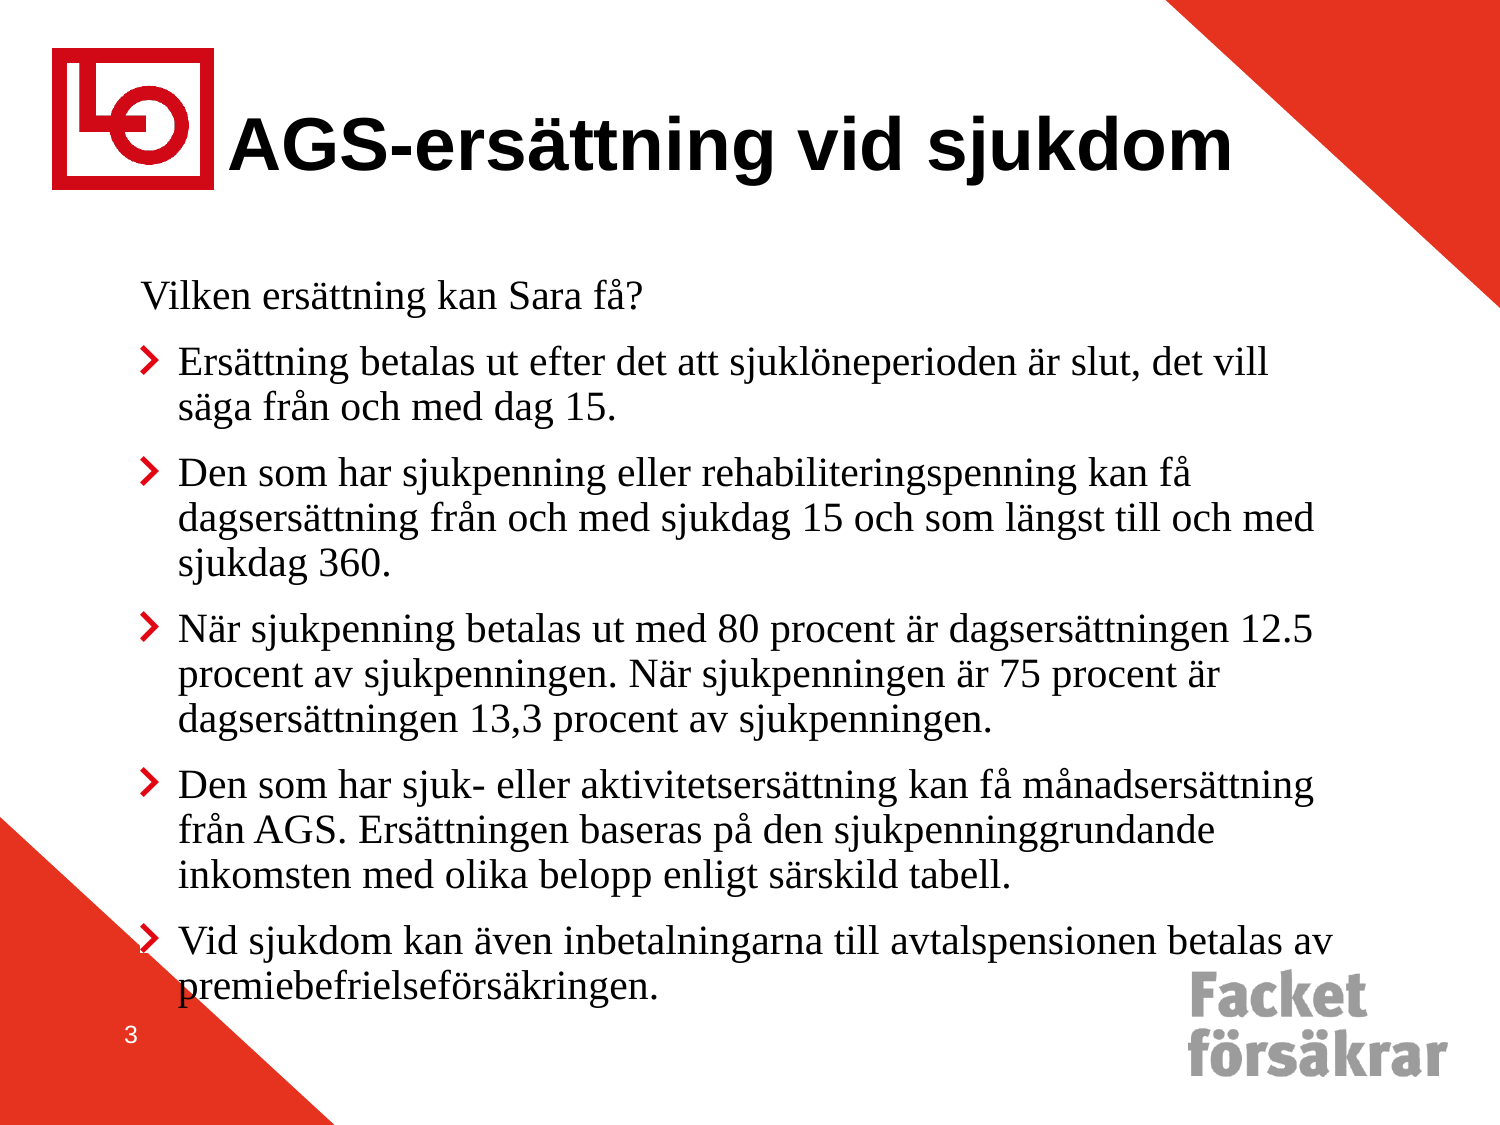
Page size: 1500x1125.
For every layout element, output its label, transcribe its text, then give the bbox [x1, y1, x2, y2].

picture [140, 923, 160, 953]
picture [140, 611, 160, 642]
list Vilken ersättning kan Sara få? Ersättning betalas ut efter det att sjuklöneperioden är slut, det vill säga från och med dag 15. Den som har sjukpenning eller rehabiliteringspenning kan få dagsersättning från och med sjukdag 15 och som längst till och med sjukdag 360. När sjukpenning betalas ut med 80 procent är dagsersättningen 12.5 procent av sjukpenningen. När sjukpenningen är 75 procent är dagsersättningen 13,3 procent av sjukpenningen. Den som har sjuk- eller aktivitetsersättning kan få månadsersättning från AGS. Ersättningen baseras på den sjukpenninggrundande inkomsten med olika belopp enligt särskild tabell. Vid sjukdom kan även inbetalningarna till avtalspensionen betalas av premiebefrielseförsäkringen. [125, 266, 1363, 1023]
picture [52, 48, 214, 190]
picture [1188, 969, 1448, 1077]
slide_number 3 [50, 1009, 213, 1059]
picture [140, 345, 160, 375]
picture [140, 456, 160, 486]
title AGS-ersättning vid sjukdom [212, 52, 1425, 194]
picture [140, 767, 160, 797]
